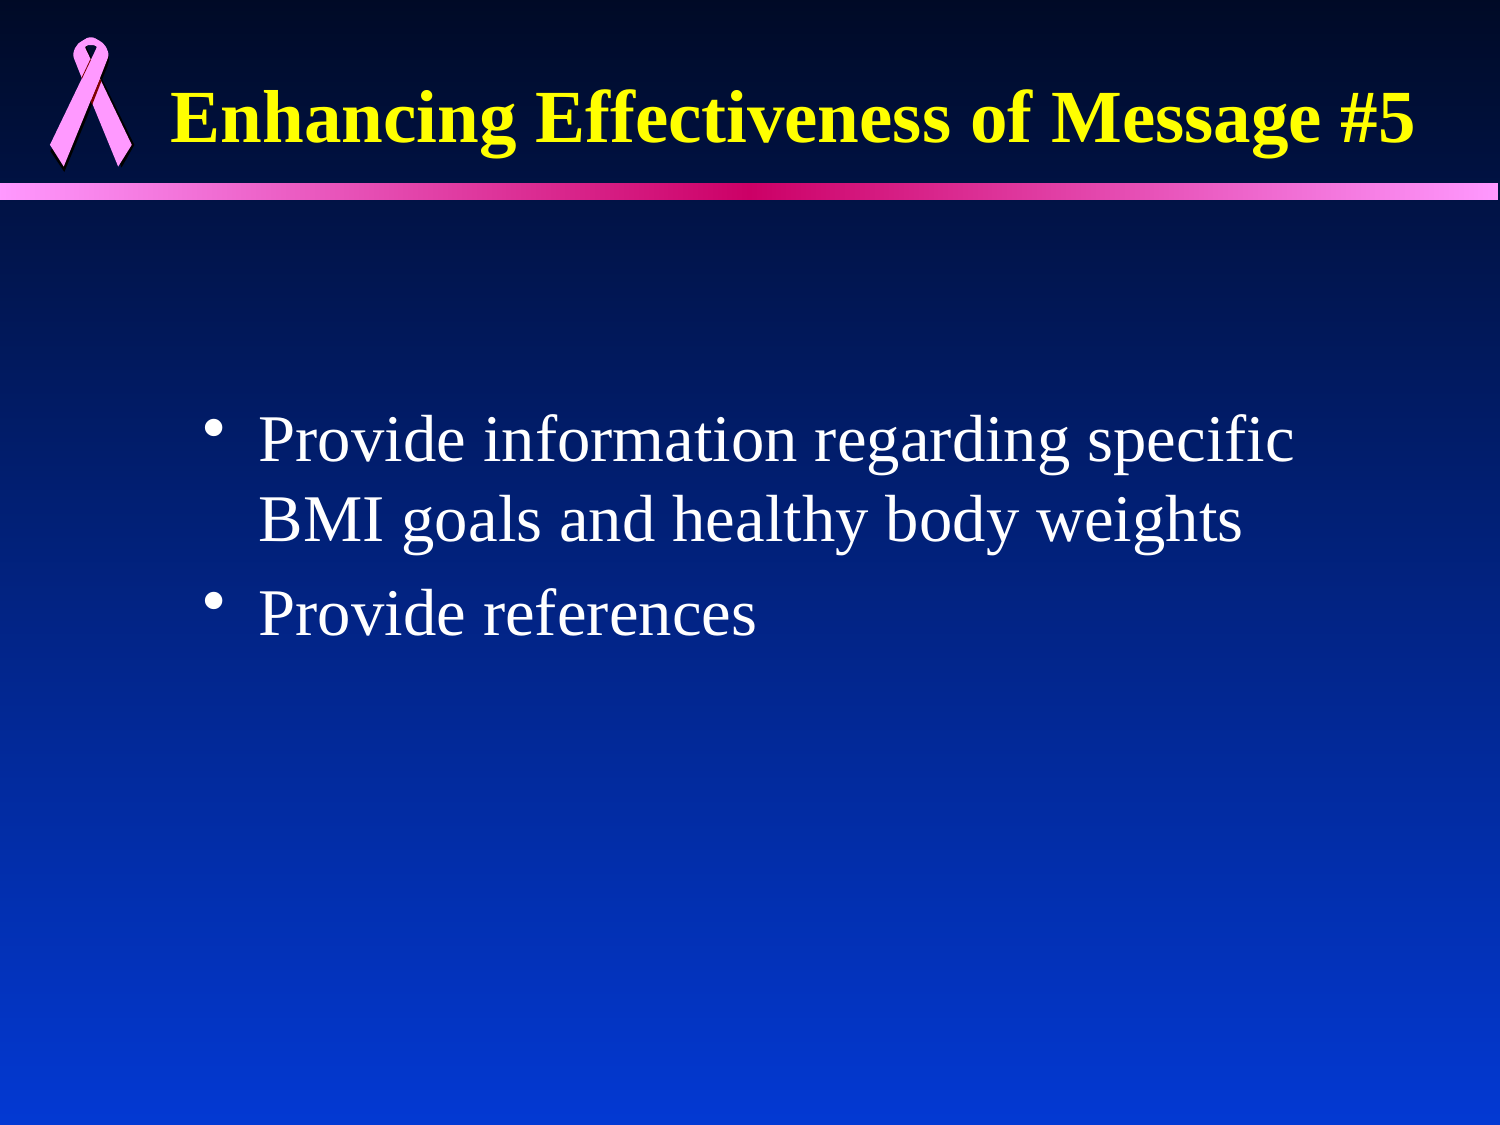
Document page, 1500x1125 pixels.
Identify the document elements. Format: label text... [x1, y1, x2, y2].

list Provide information regarding specific BMI goals and healthy body weights Provide references [187, 387, 1338, 713]
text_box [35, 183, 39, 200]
title Enhancing Effectiveness of Message #5 [149, 37, 1438, 188]
